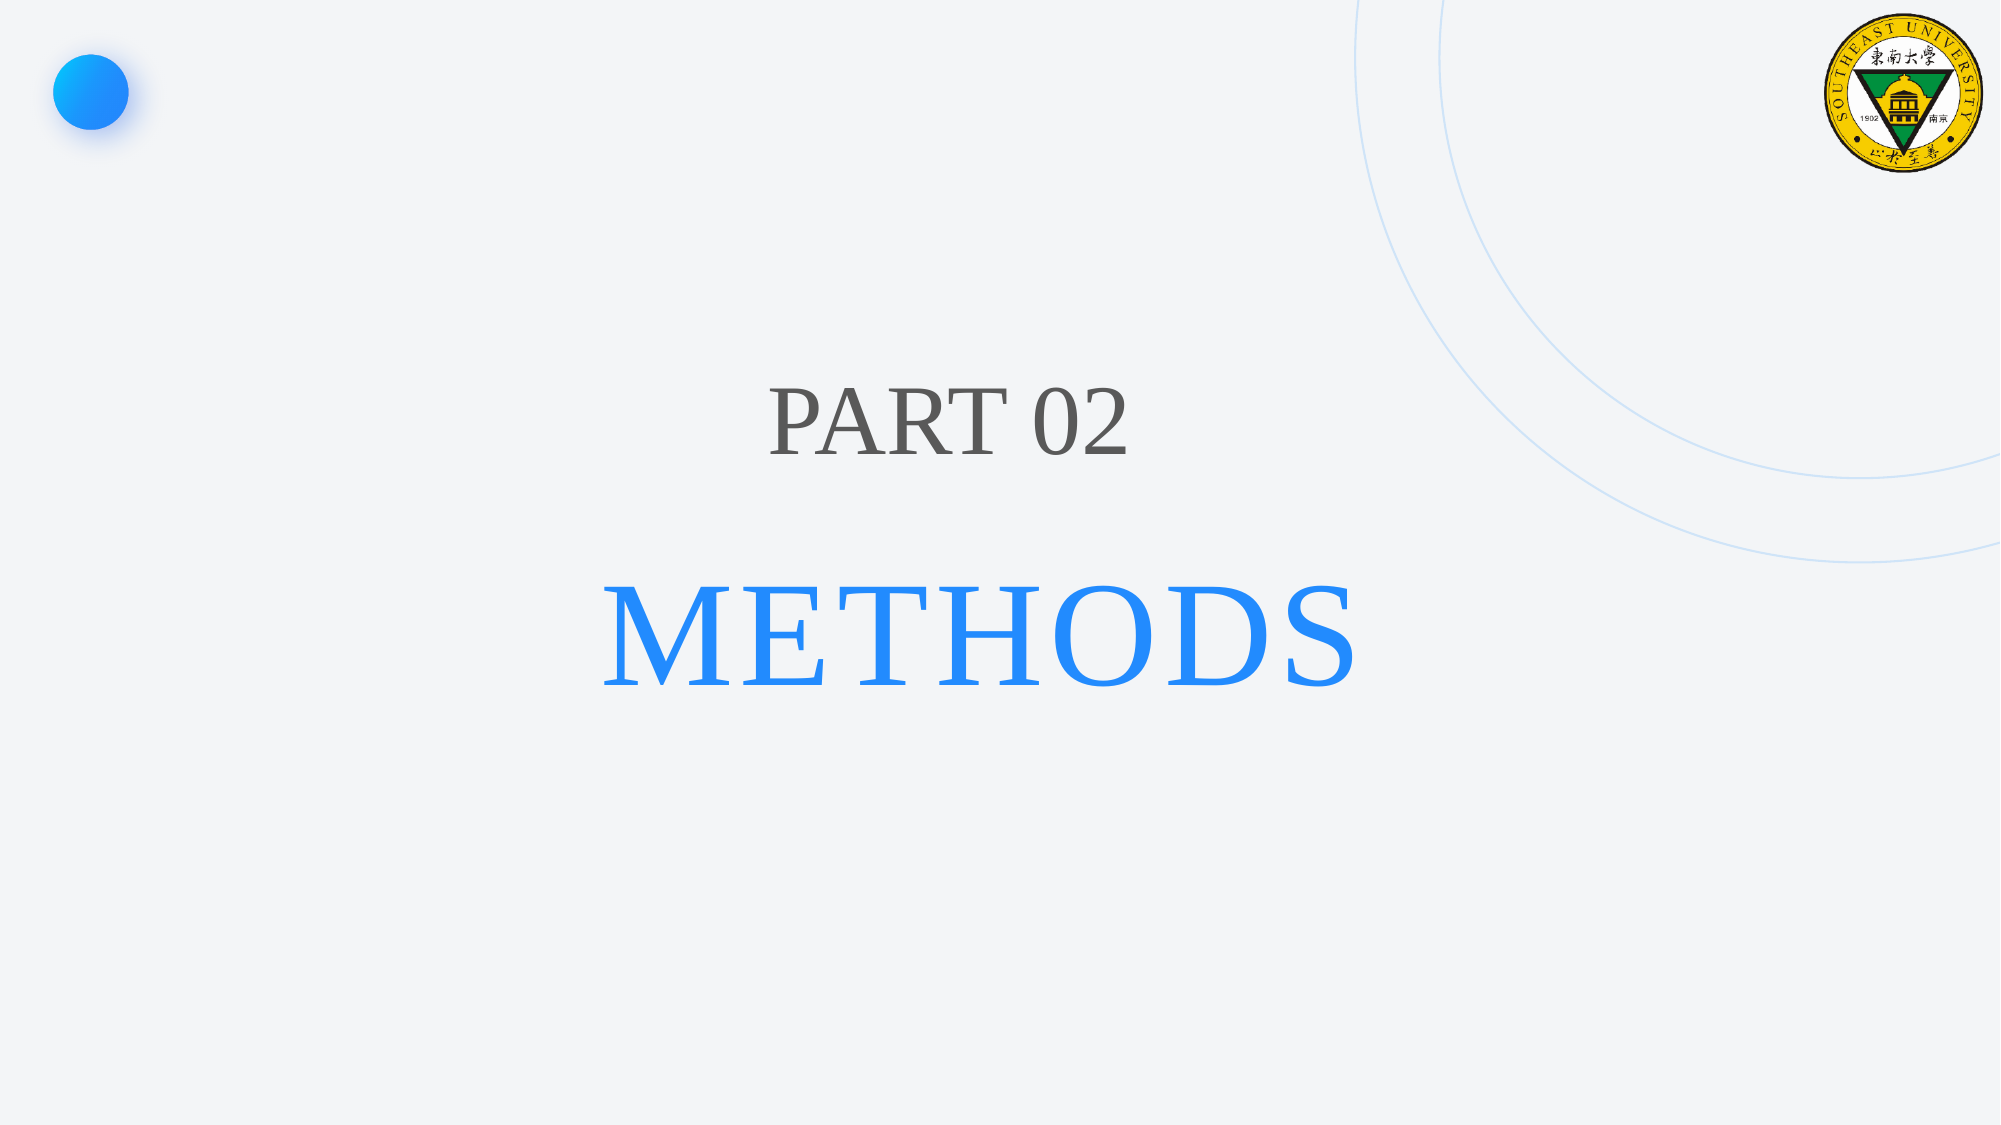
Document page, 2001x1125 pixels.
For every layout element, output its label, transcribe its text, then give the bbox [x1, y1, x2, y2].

picture [1822, 12, 1985, 173]
text_box METHODS [585, 528, 1415, 724]
text_box PART 02 [752, 346, 1247, 482]
picture [18, 18, 179, 179]
text_box [1355, 0, 2000, 563]
